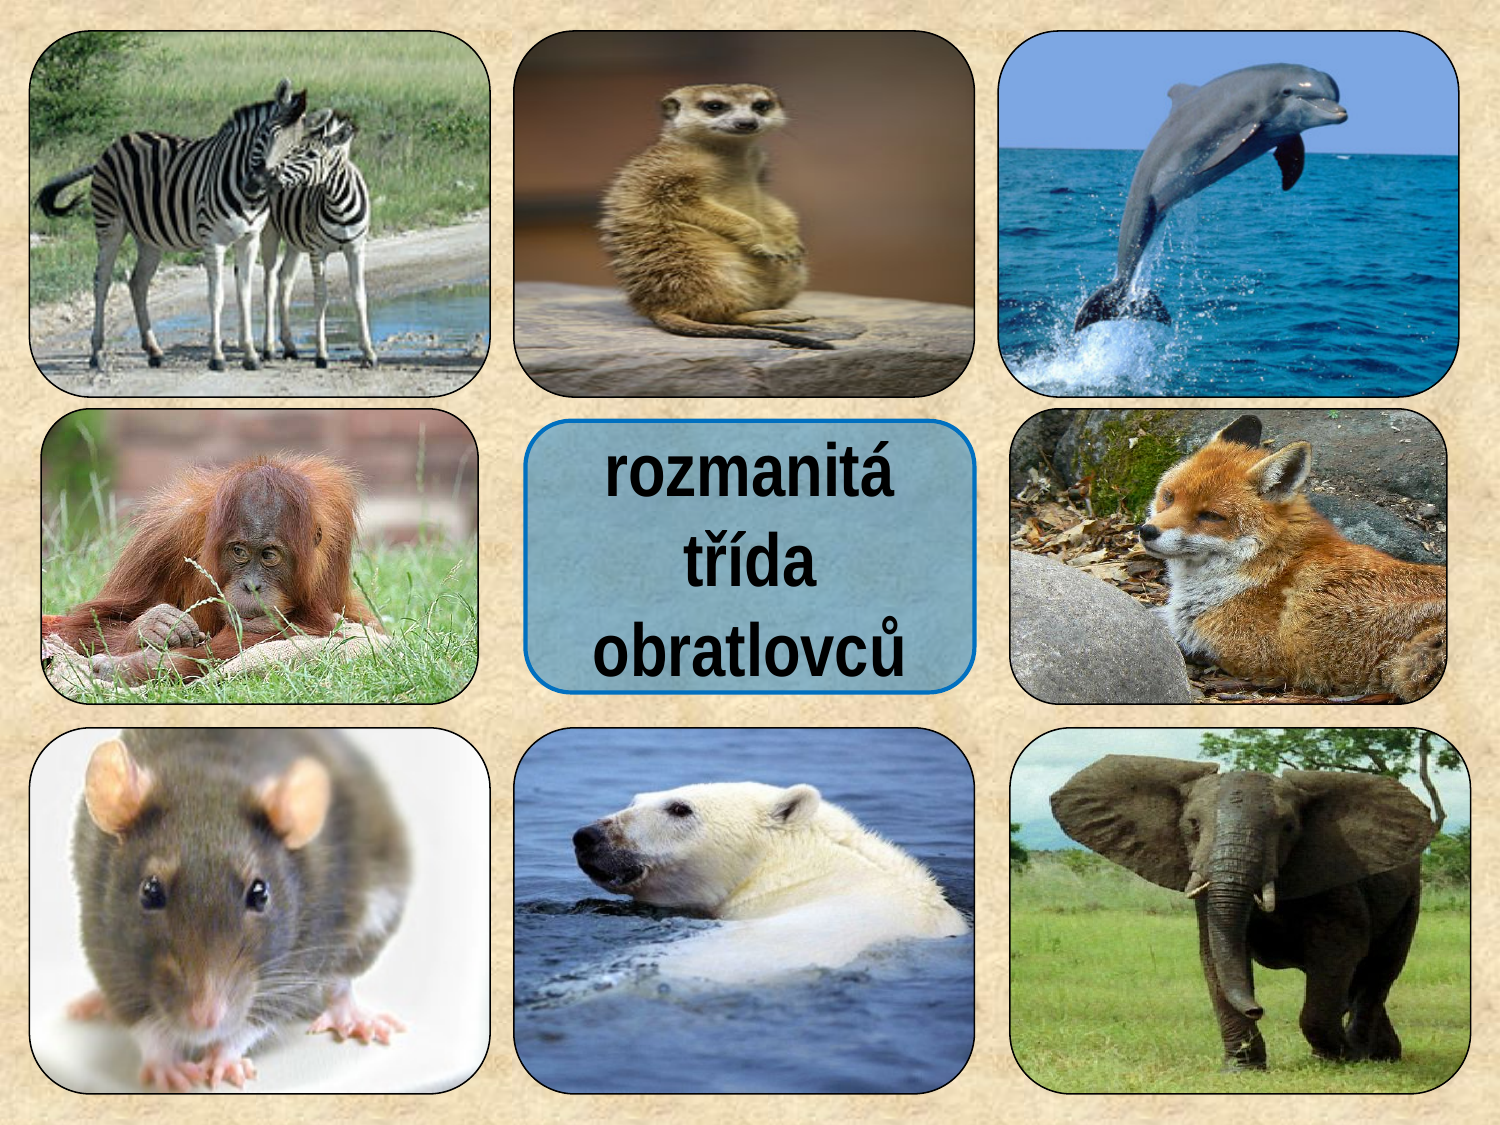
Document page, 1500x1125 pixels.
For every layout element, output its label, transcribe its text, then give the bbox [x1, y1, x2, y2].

text_box [998, 30, 1459, 398]
text_box [1009, 408, 1447, 705]
text_box [513, 30, 975, 398]
text_box [29, 727, 491, 1094]
text_box [29, 30, 491, 398]
picture [0, 0, 1500, 1125]
text_box [41, 408, 479, 705]
text_box [513, 727, 975, 1094]
text_box [1009, 727, 1471, 1094]
text_box rozmanitá třída obratlovců [523, 418, 977, 695]
